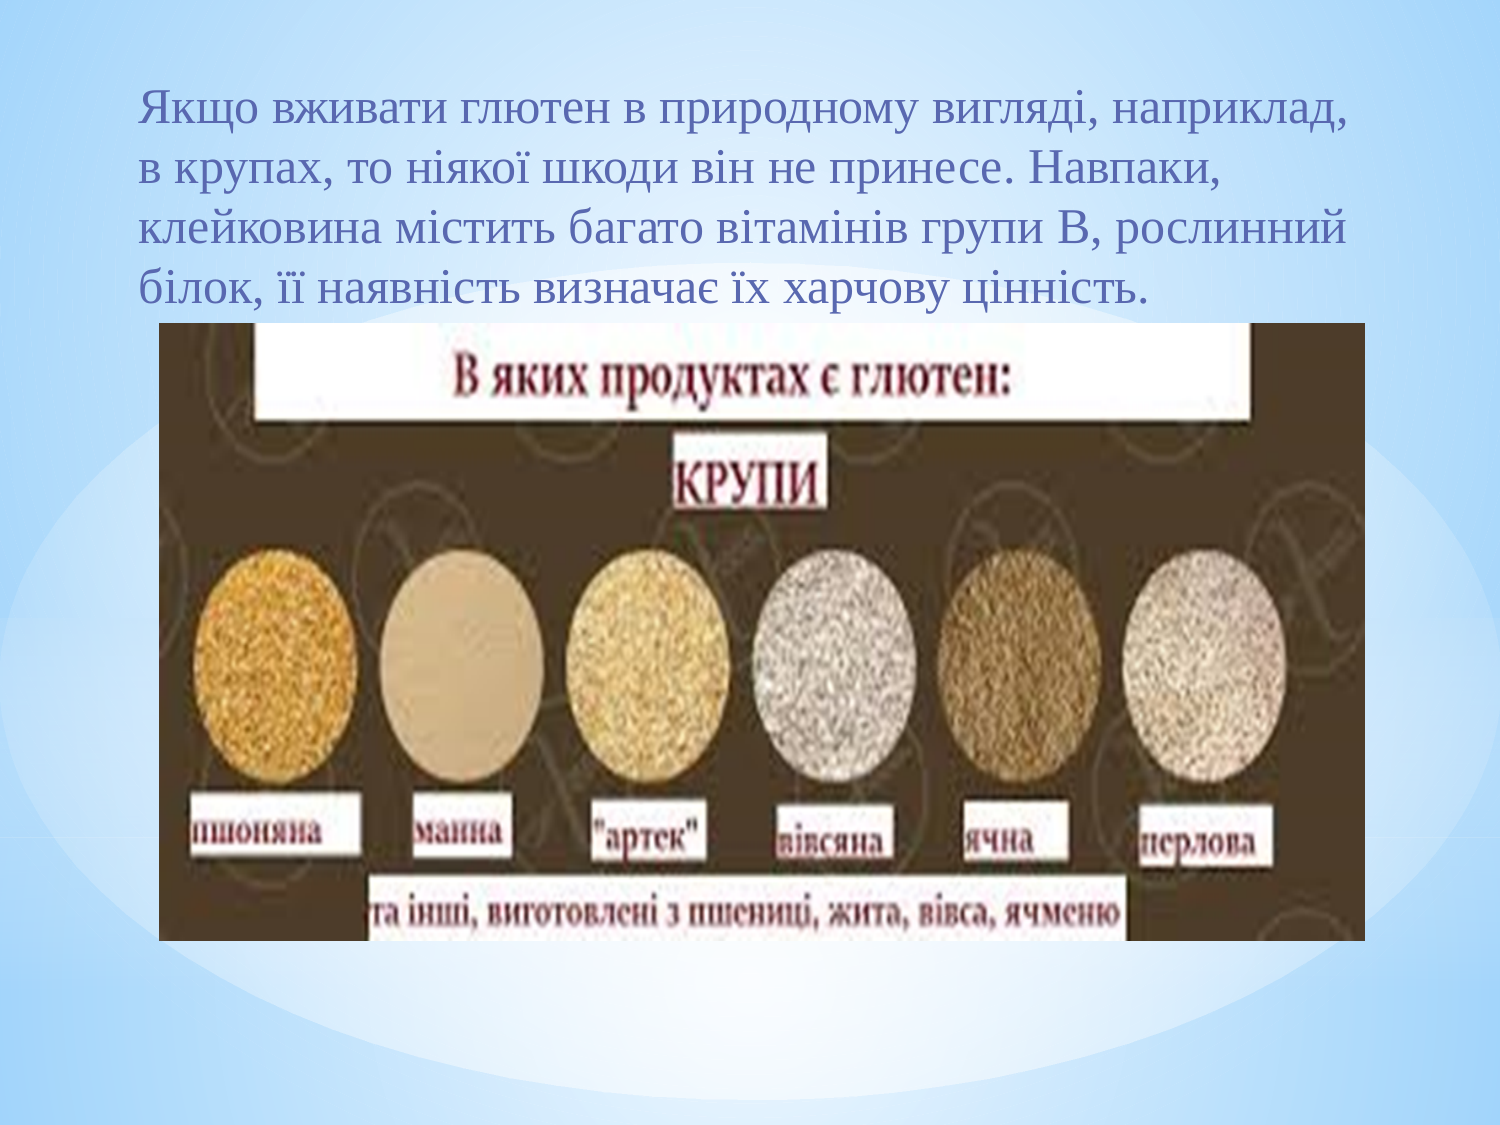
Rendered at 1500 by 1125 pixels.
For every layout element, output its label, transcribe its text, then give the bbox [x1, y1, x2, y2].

picture [159, 323, 1365, 941]
text_box Якщо вживати глютен в природному вигляді, наприклад, в крупах, то ніякої шкоди він не принесе. Навпаки, клейковина містить багато вітамінів групи В, рослинний білок, її наявність визначає їх харчову цінність. [123, 66, 1400, 322]
